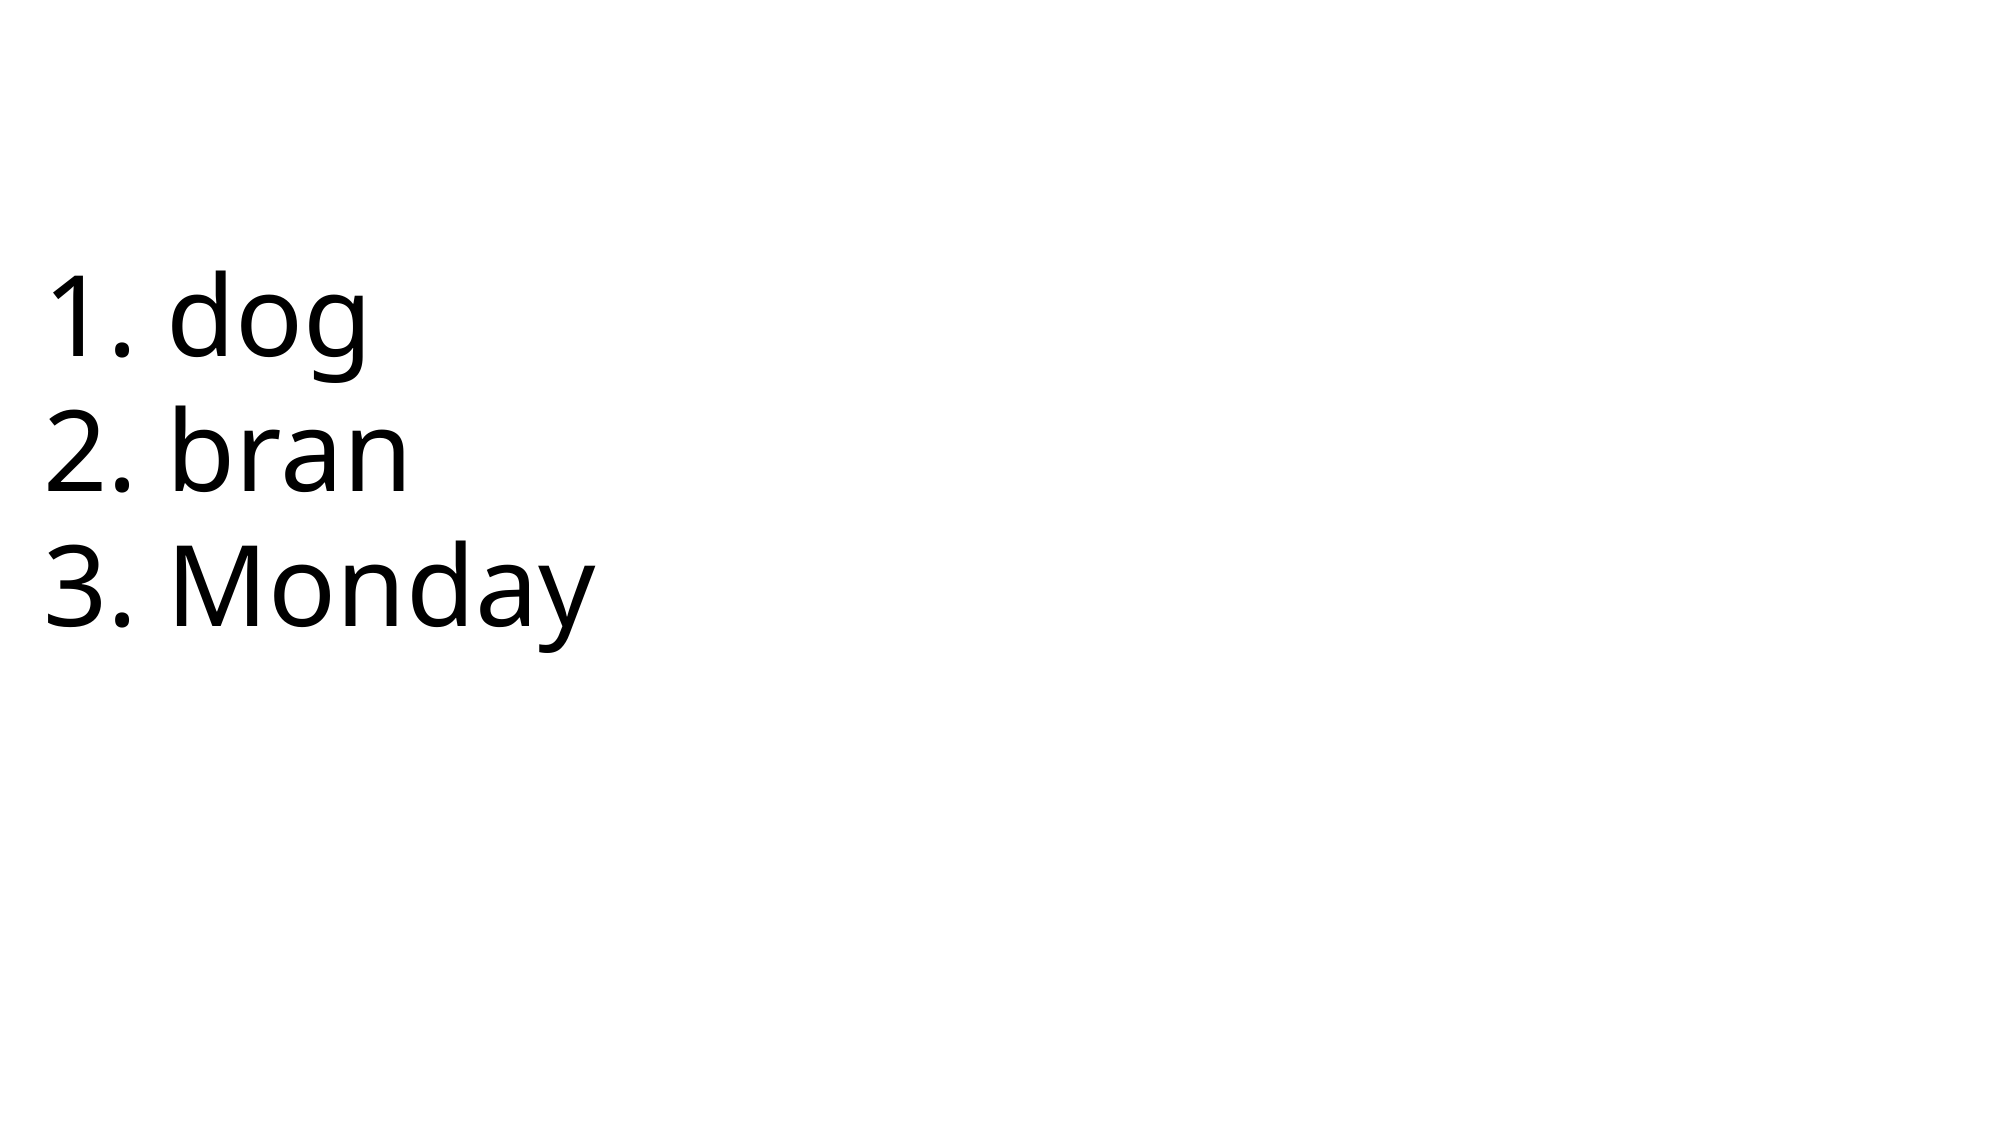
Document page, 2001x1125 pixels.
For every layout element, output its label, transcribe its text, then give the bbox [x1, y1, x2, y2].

text_box dog bran Monday [28, 236, 944, 657]
